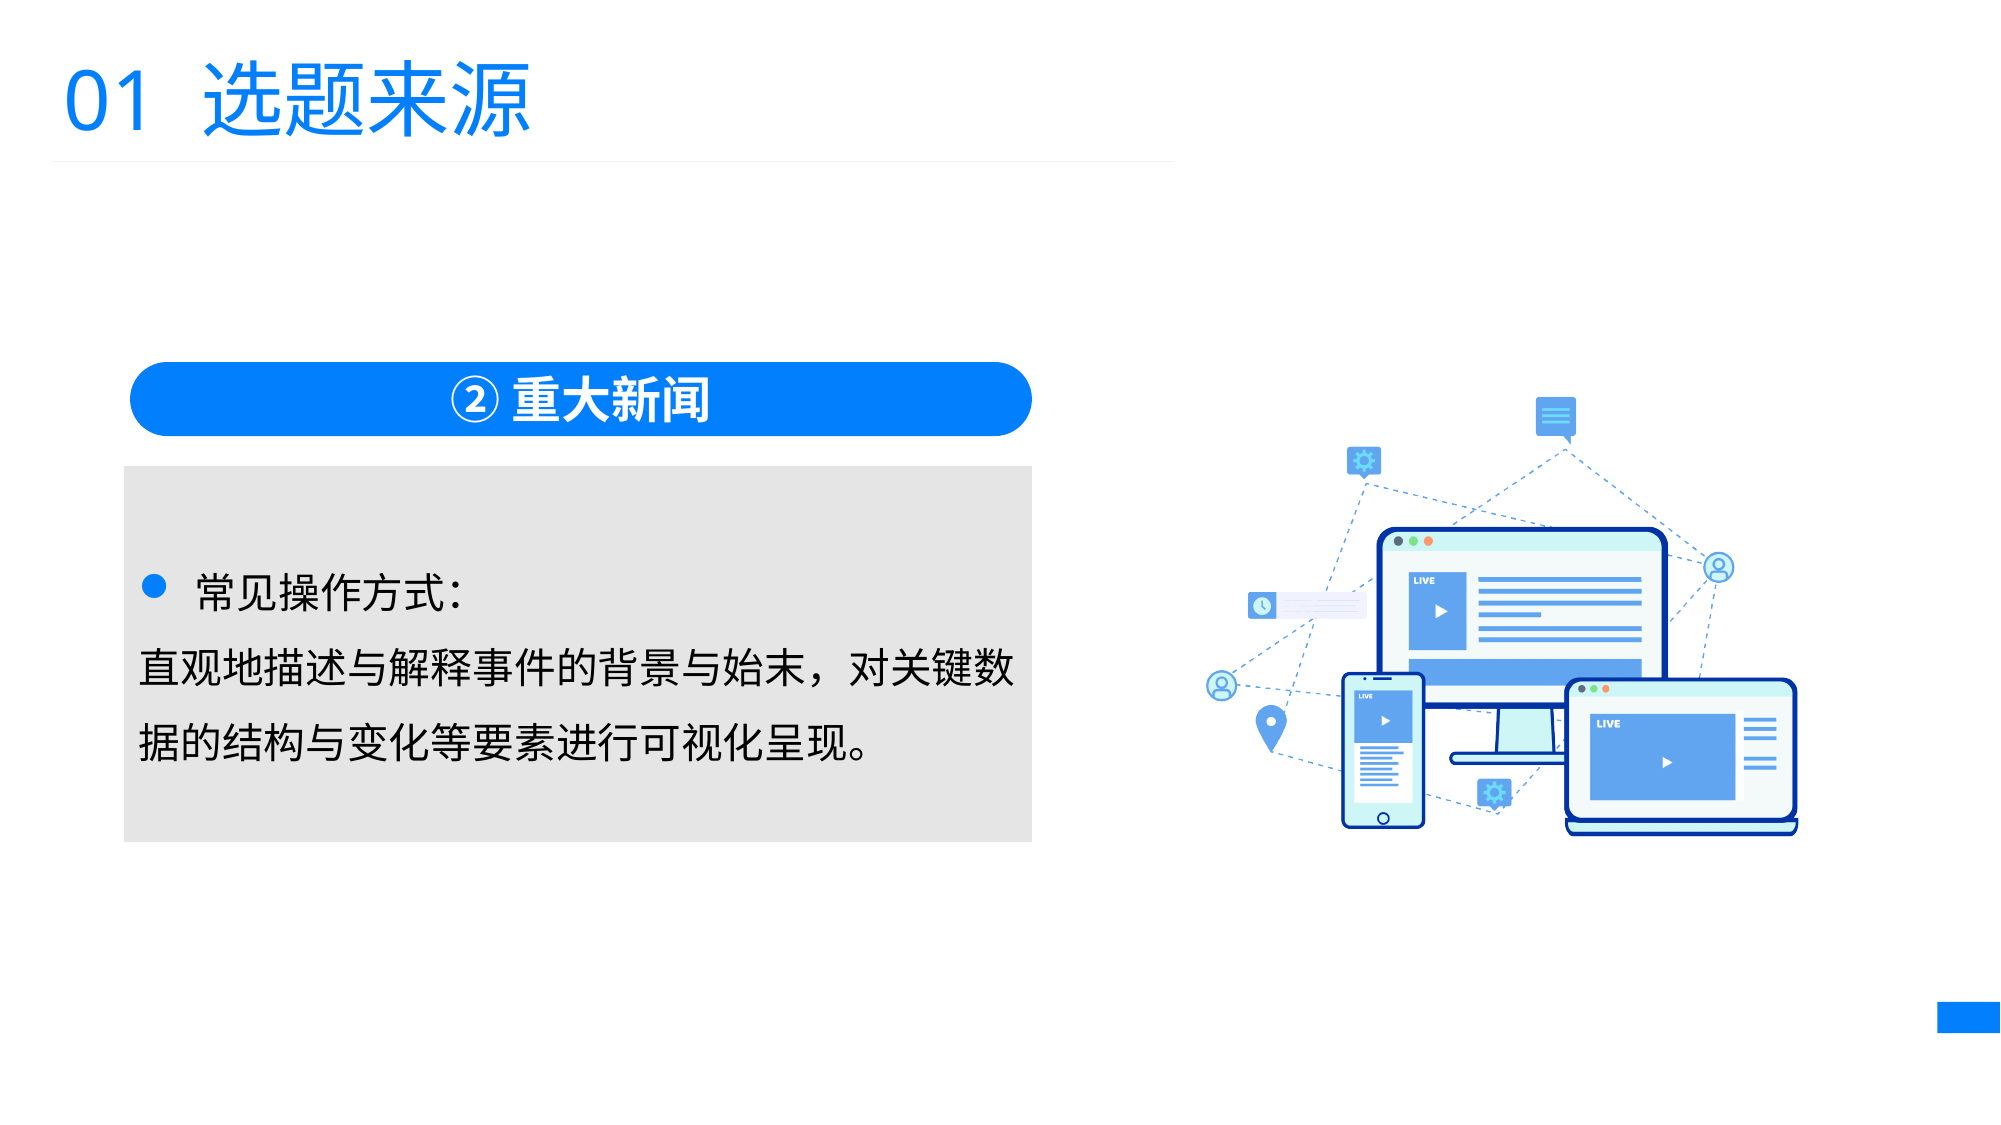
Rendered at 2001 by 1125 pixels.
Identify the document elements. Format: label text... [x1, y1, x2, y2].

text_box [48, 39, 1202, 162]
text_box 常见操作方式： 直观地描述与解释事件的背景与始末，对关键数据的结构与变化等要素进行可视化呈现。 [123, 465, 1033, 843]
text_box ②重大新闻 [129, 360, 1033, 438]
text_box [1936, 1001, 2000, 1034]
picture [1186, 387, 1838, 843]
